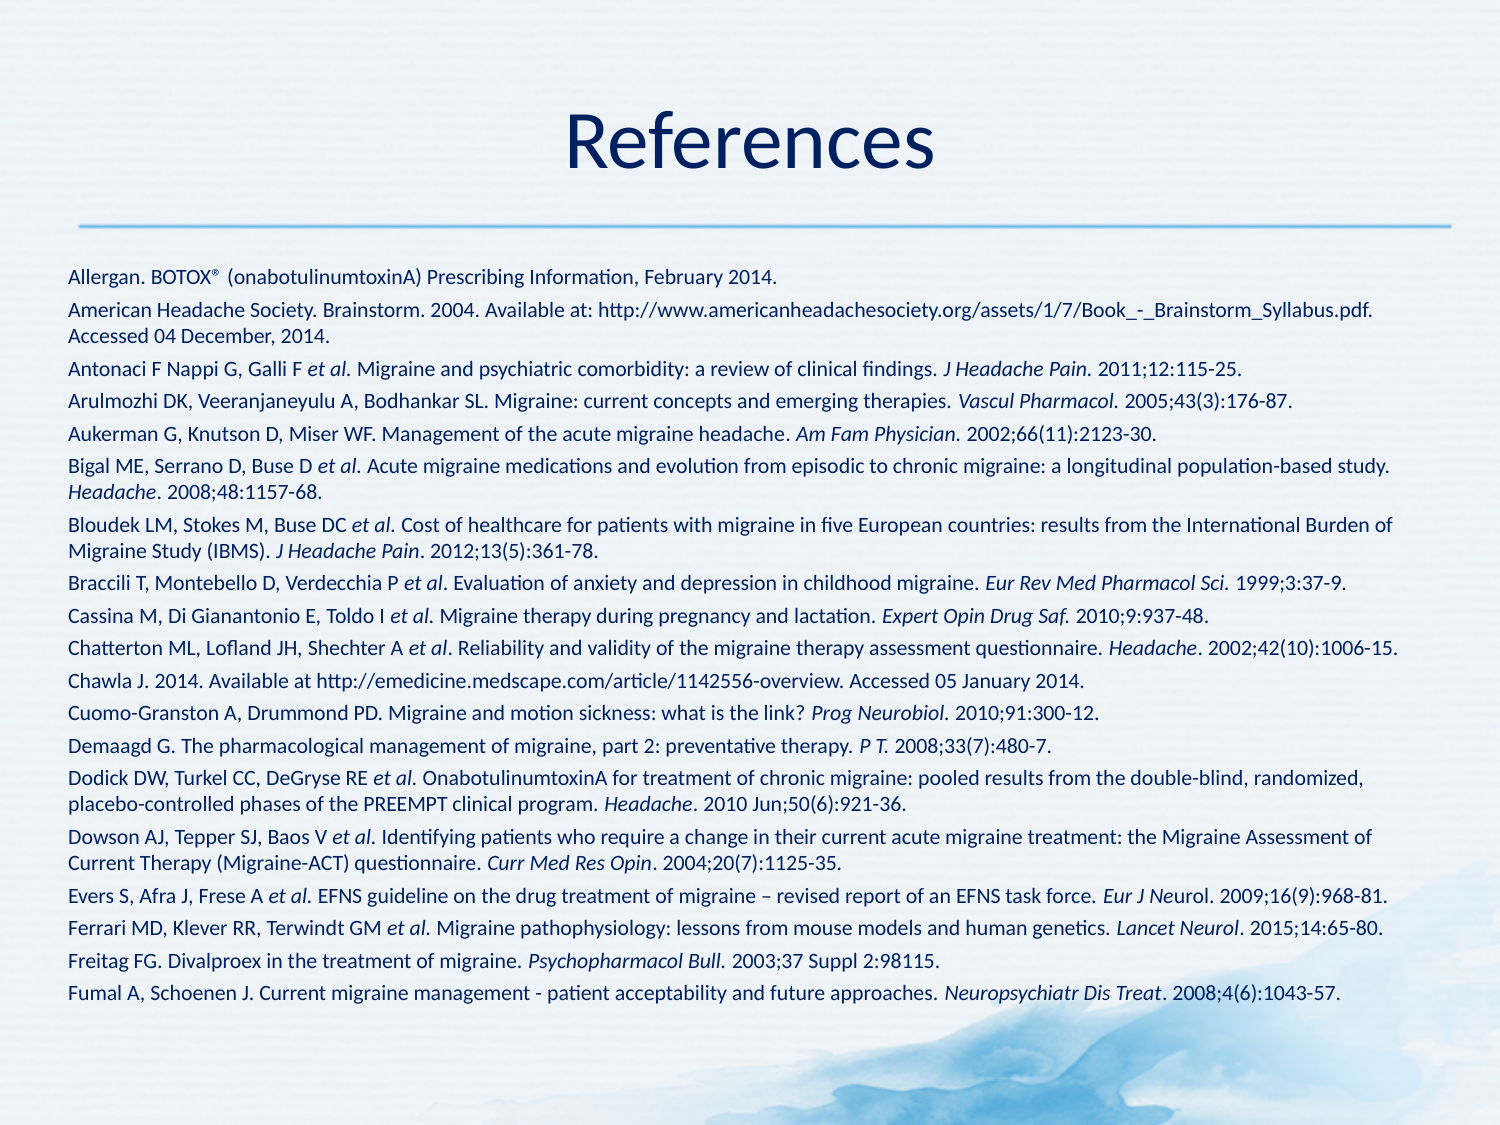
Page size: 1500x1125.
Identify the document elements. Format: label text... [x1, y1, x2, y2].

picture [0, 0, 1500, 1125]
title References [74, 41, 1426, 230]
list Allergan. BOTOX® (onabotulinumtoxinA) Prescribing Information, February 2014. American Headache Society. Brainstorm. 2004. Available at: http://www.americanheadachesociety.org/assets/1/7/Book_-_Brainstorm_Syllabus.pdf. Accessed 04 December, 2014. Antonaci F Nappi G, Galli F et al. Migraine and psychiatric comorbidity: a review of clinical findings. J Headache Pain. 2011;12:115-25. Arulmozhi DK, Veeranjaneyulu A, Bodhankar SL. Migraine: current concepts and emerging therapies. Vascul Pharmacol. 2005;43(3):176-87. Aukerman G, Knutson D, Miser WF. Management of the acute migraine headache. Am Fam Physician. 2002;66(11):2123-30. Bigal ME, Serrano D, Buse D et al. Acute migraine medications and evolution from episodic to chronic migraine: a longitudinal population-based study. Headache. 2008;48:1157-68. Bloudek LM, Stokes M, Buse DC et al. Cost of healthcare for patients with migraine in five European countries: results from the International Burden of Migraine Study (IBMS). J Headache Pain. 2012;13(5):361-78. Braccili T, Montebello D, Verdecchia P et al. Evaluation of anxiety and depression in childhood migraine. Eur Rev Med Pharmacol Sci. 1999;3:37-9. Cassina M, Di Gianantonio E, Toldo I et al. Migraine therapy during pregnancy and lactation. Expert Opin Drug Saf. 2010;9:937-48. Chatterton ML, Lofland JH, Shechter A et al. Reliability and validity of the migraine therapy assessment questionnaire. Headache. 2002;42(10):1006-15. Chawla J. 2014. Available at http://emedicine.medscape.com/article/1142556-overview. Accessed 05 January 2014. Cuomo-Granston A, Drummond PD. Migraine and motion sickness: what is the link? Prog Neurobiol. 2010;91:300-12. Demaagd G. The pharmacological management of migraine, part 2: preventative therapy. P T. 2008;33(7):480-7. Dodick DW, Turkel CC, DeGryse RE et al. OnabotulinumtoxinA for treatment of chronic migraine: pooled results from the double-blind, randomized, placebo-controlled phases of the PREEMPT clinical program. Headache. 2010 Jun;50(6):921-36. Dowson AJ, Tepper SJ, Baos V et al. Identifying patients who require a change in their current acute migraine treatment: the Migraine Assessment of Current Therapy (Migraine-ACT) questionnaire. Curr Med Res Opin. 2004;20(7):1125-35. Evers S, Afra J, Frese A et al. EFNS guideline on the drug treatment of migraine – revised report of an EFNS task force. Eur J Neurol. 2009;16(9):968-81. Ferrari MD, Klever RR, Terwindt GM et al. Migraine pathophysiology: lessons from mouse models and human genetics. Lancet Neurol. 2015;14:65-80. Freitag FG. Divalproex in the treatment of migraine. Psychopharmacol Bull. 2003;37 Suppl 2:98­115. Fumal A, Schoenen J. Current migraine management - patient acceptability and future approaches. Neuropsychiatr Dis Treat. 2008;4(6):1043-57. [52, 255, 1448, 999]
